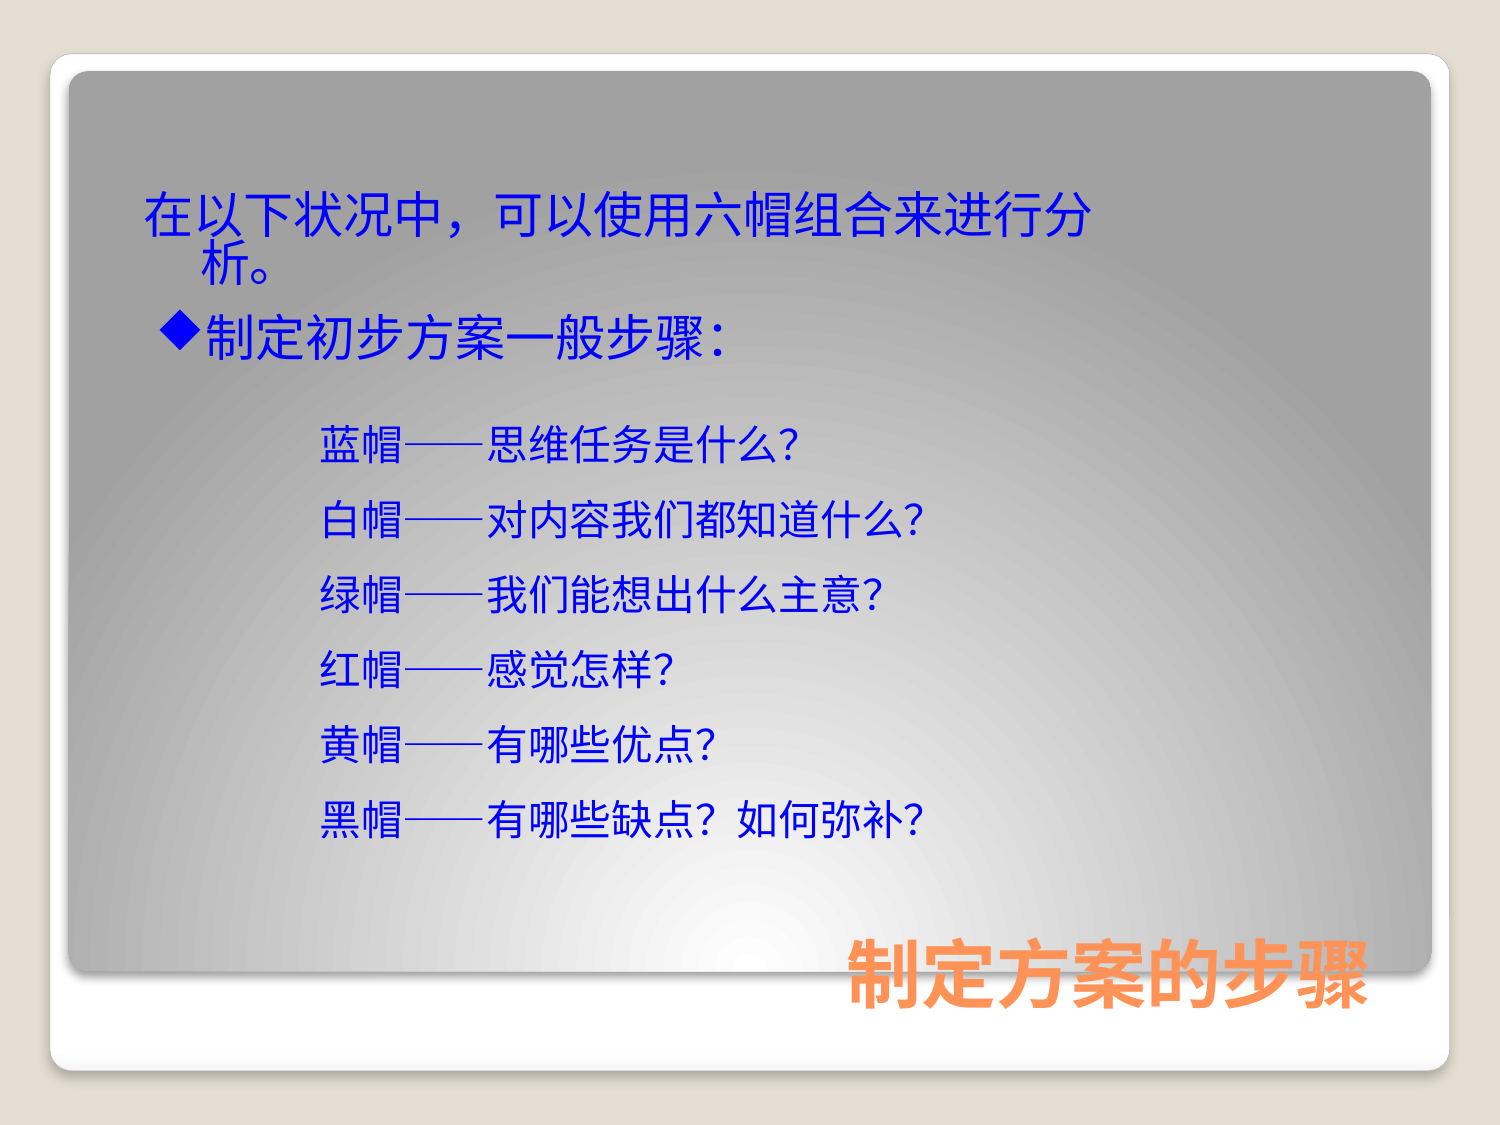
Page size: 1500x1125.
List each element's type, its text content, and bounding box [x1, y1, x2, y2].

title 制定方案的步骤 [832, 902, 1407, 1026]
text_box 制定初步方案一般步骤： [140, 269, 771, 375]
text_box 蓝帽——思维任务是什么？ 白帽——对内容我们都知道什么？ 绿帽——我们能想出什么主意？ 红帽——感觉怎样？ 黄帽——有哪些优点？ 黑帽——有哪些缺点？如何弥补？ [304, 386, 1055, 852]
text_box 在以下状况中，可以使用六帽组合来进行分析。 [128, 187, 1194, 257]
